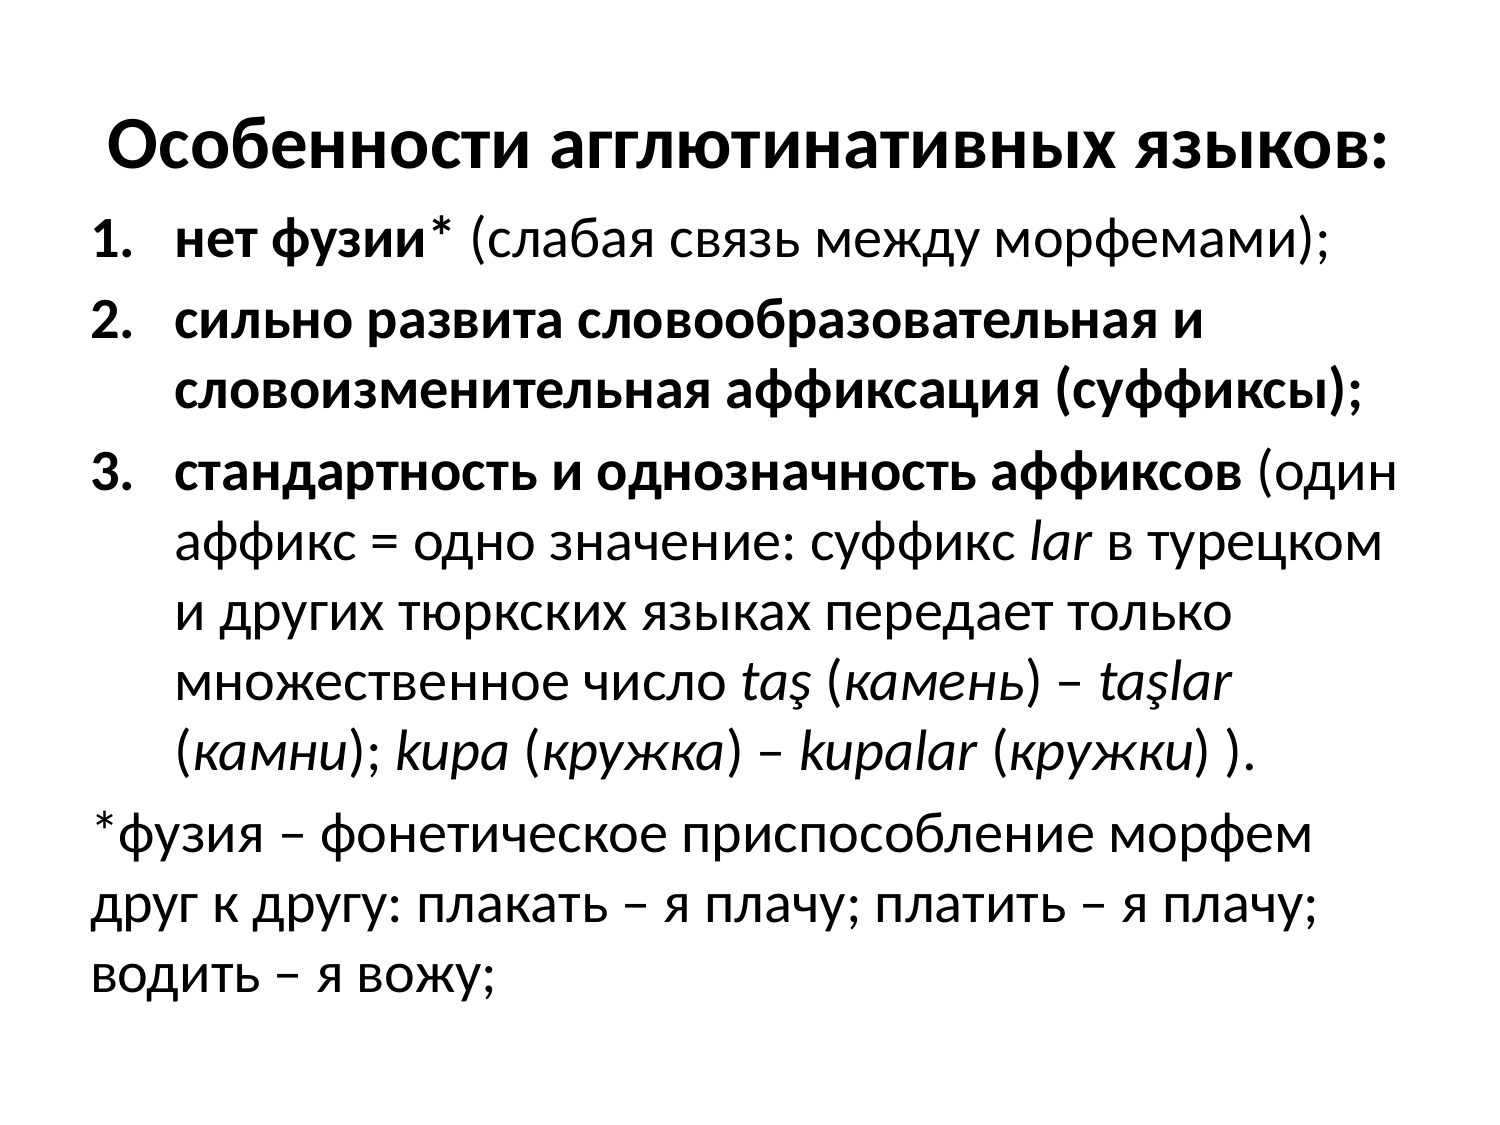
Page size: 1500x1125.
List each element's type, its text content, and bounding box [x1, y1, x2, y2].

title Особенности агглютинативных языков: [75, 45, 1425, 191]
list нет фузии* (слабая связь между морфемами); сильно развита словообразовательная и словоизменительная аффиксация (суффиксы); стандартность и однозначность аффиксов (один аффикс = одно значение: суффикс lar в турецком и других тюркских языках передает только множественное число taş (камень) – taşlar (камни); kupa (кружка) – kupalar (кружки) ). *фузия – фонетическое приспособление морфем друг к другу: плакать – я плачу; платить – я плачу; водить – я вожу; [75, 191, 1425, 934]
